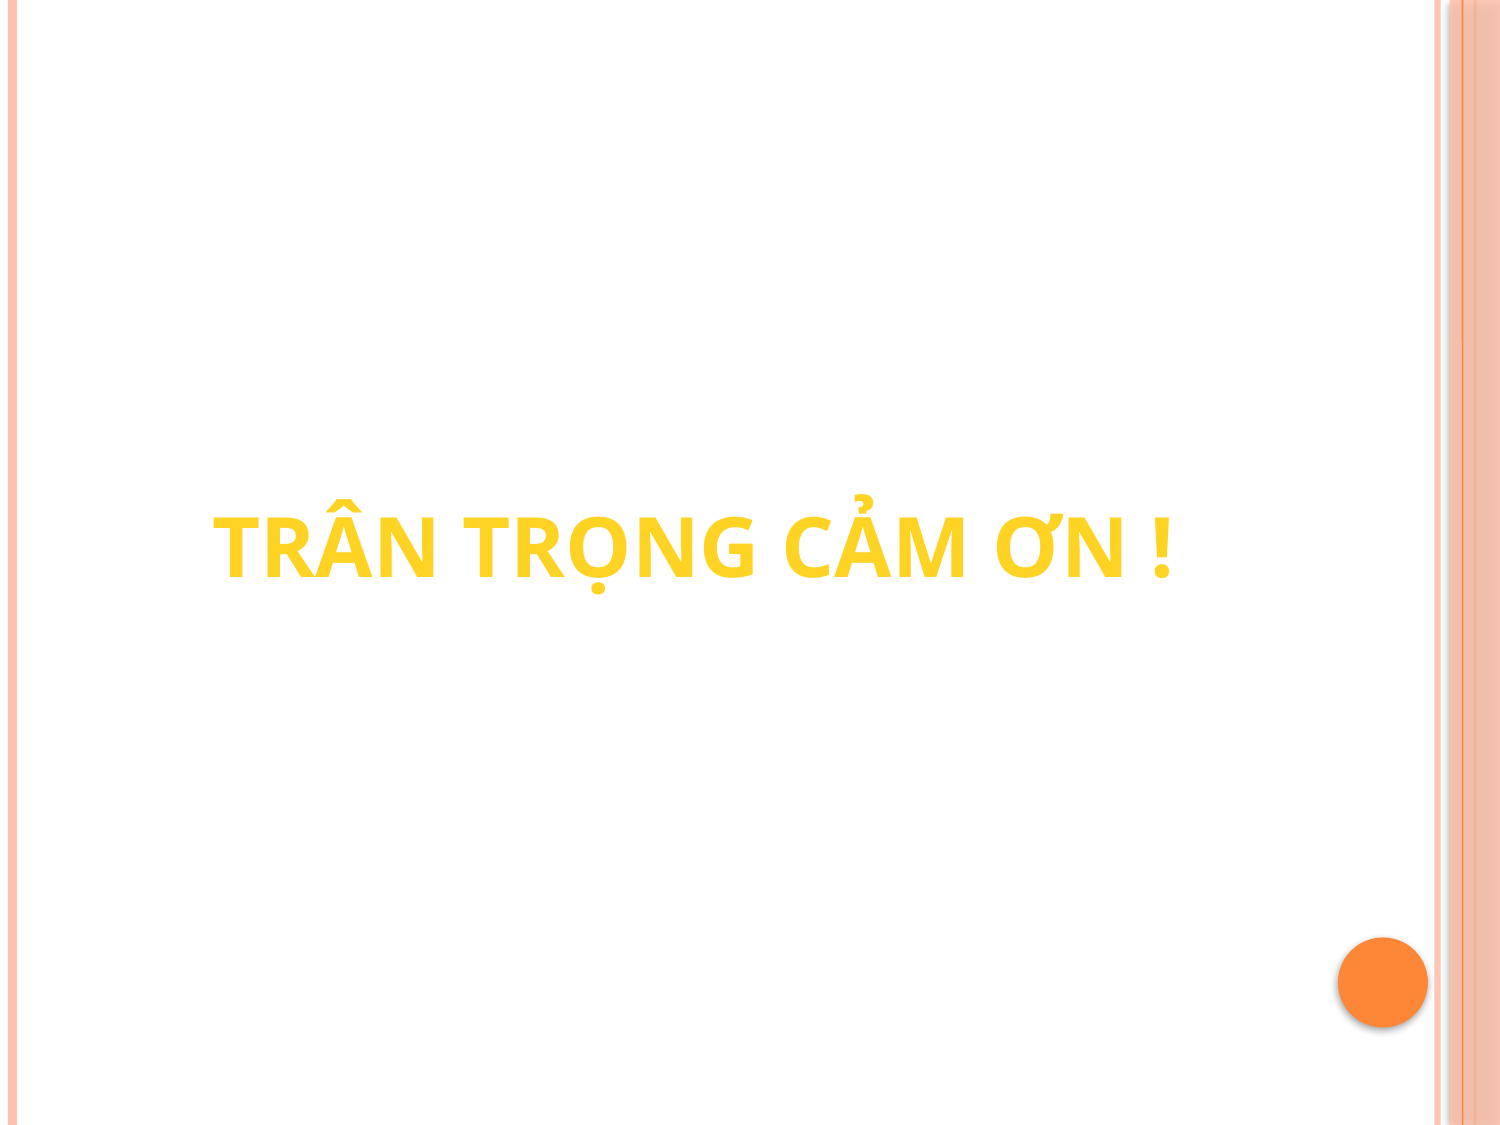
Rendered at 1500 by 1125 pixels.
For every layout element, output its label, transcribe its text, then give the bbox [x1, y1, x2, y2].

text_box Trân trọng cảm ơn ! [87, 486, 1300, 602]
